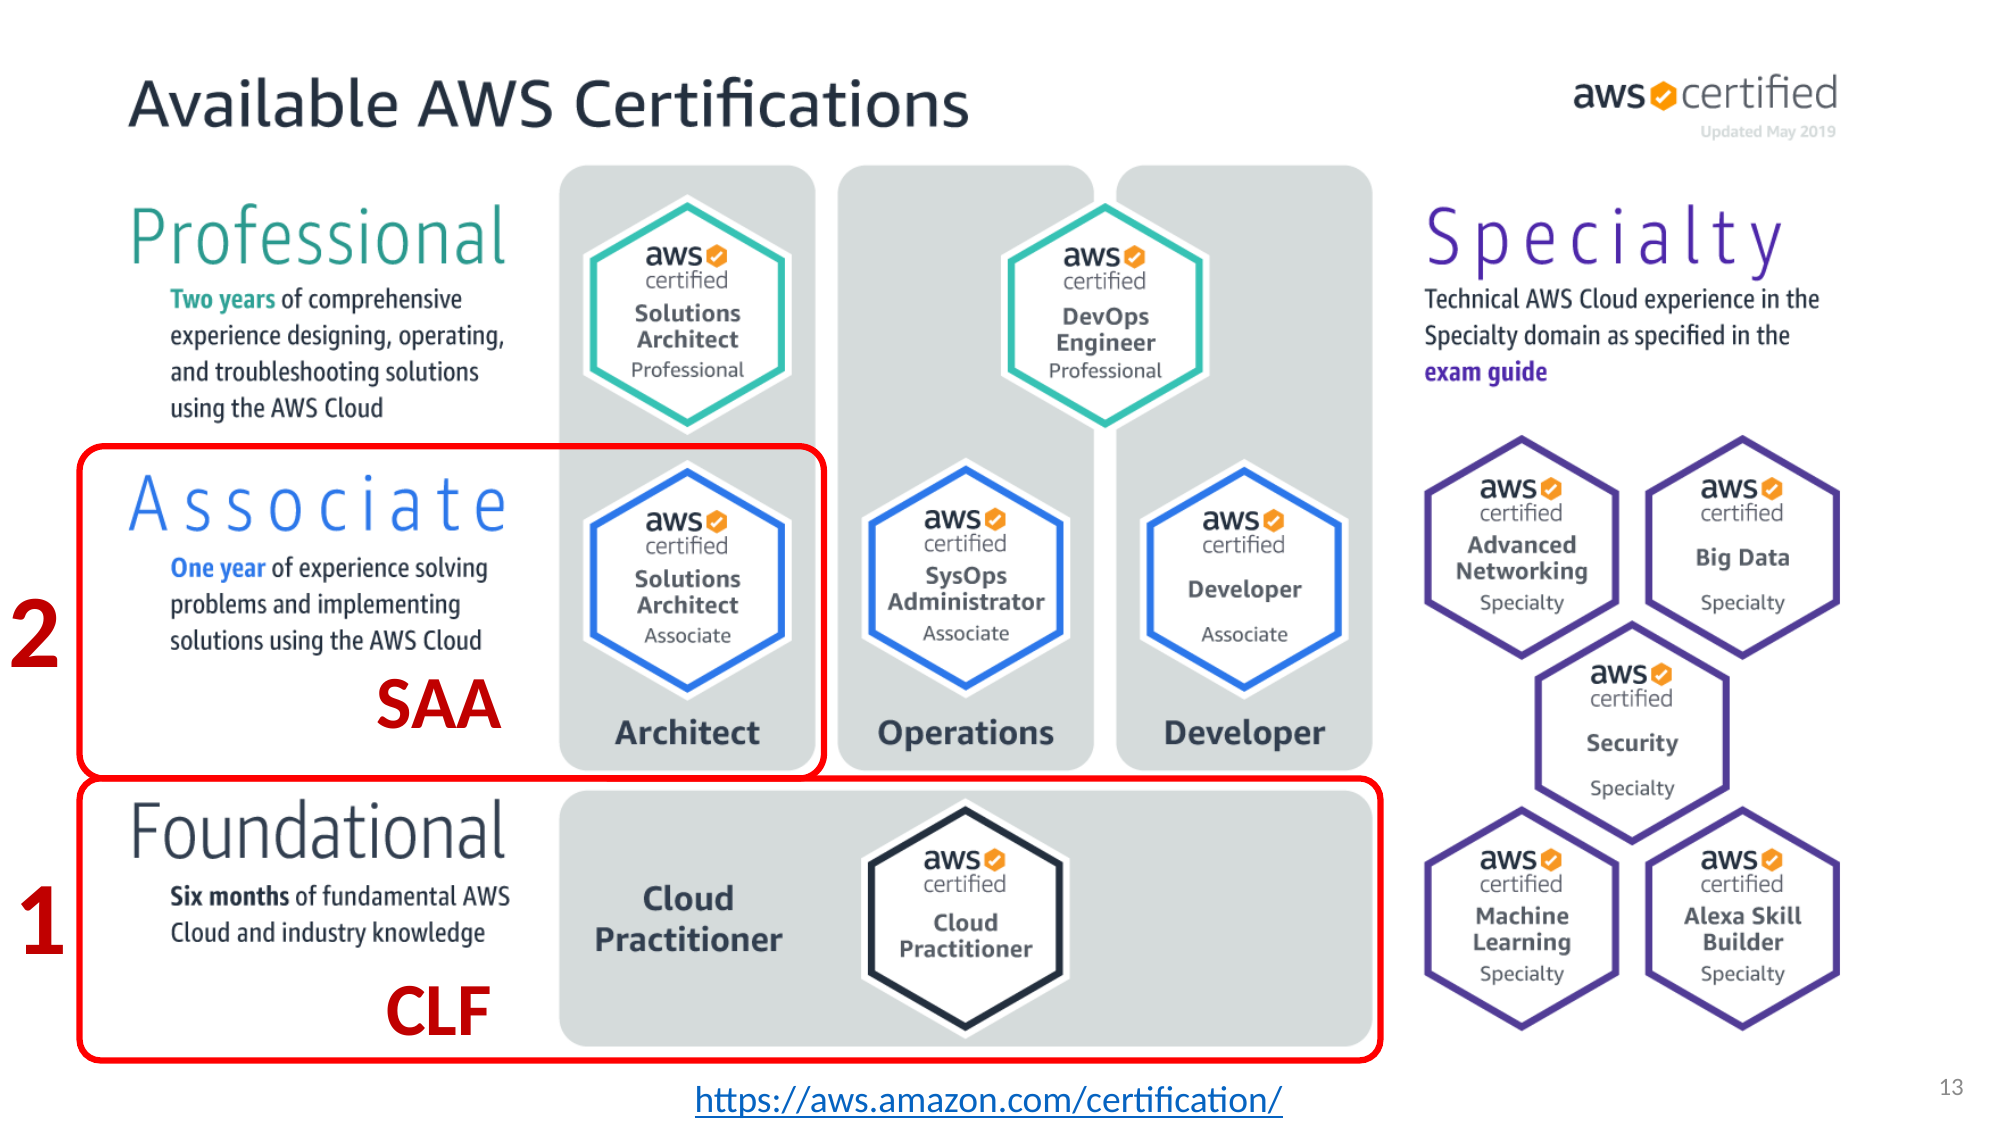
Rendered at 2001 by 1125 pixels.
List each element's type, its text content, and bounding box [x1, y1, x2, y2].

text_box https://aws.amazon.com/certification/ [679, 1075, 1298, 1125]
slide_number 13 [1528, 1063, 1979, 1108]
text_box 2 [0, 555, 79, 696]
text_box 1 [0, 843, 79, 984]
picture [79, 35, 1898, 1075]
